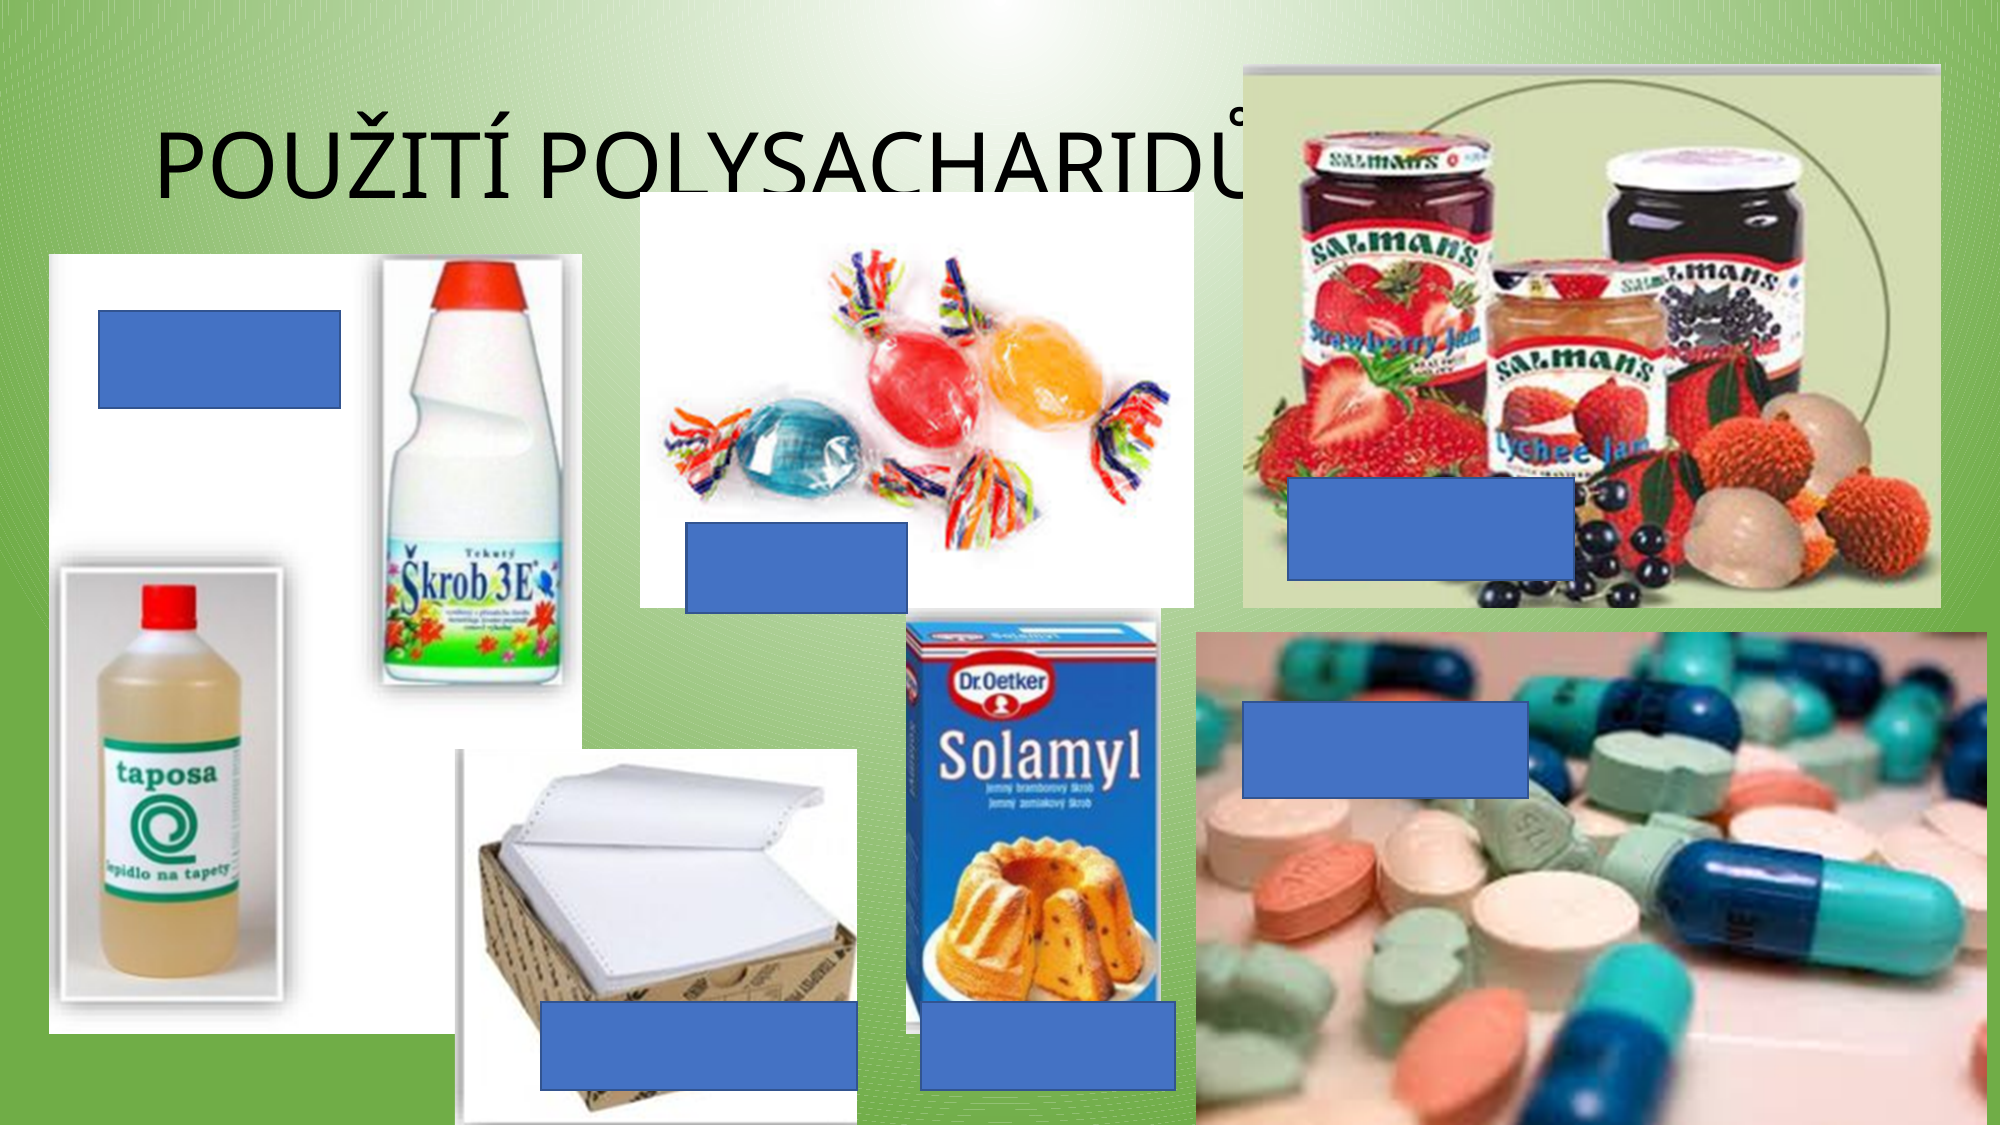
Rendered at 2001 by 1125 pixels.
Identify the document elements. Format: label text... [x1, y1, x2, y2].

picture [1243, 64, 1941, 608]
picture [640, 192, 1195, 608]
picture [49, 254, 857, 1125]
picture [1196, 632, 1987, 1125]
text_box [685, 608, 906, 614]
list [906, 608, 1161, 1034]
title POUŽITÍ POLYSACHARIDŮ [137, 59, 1863, 278]
text_box [920, 1001, 1176, 1091]
